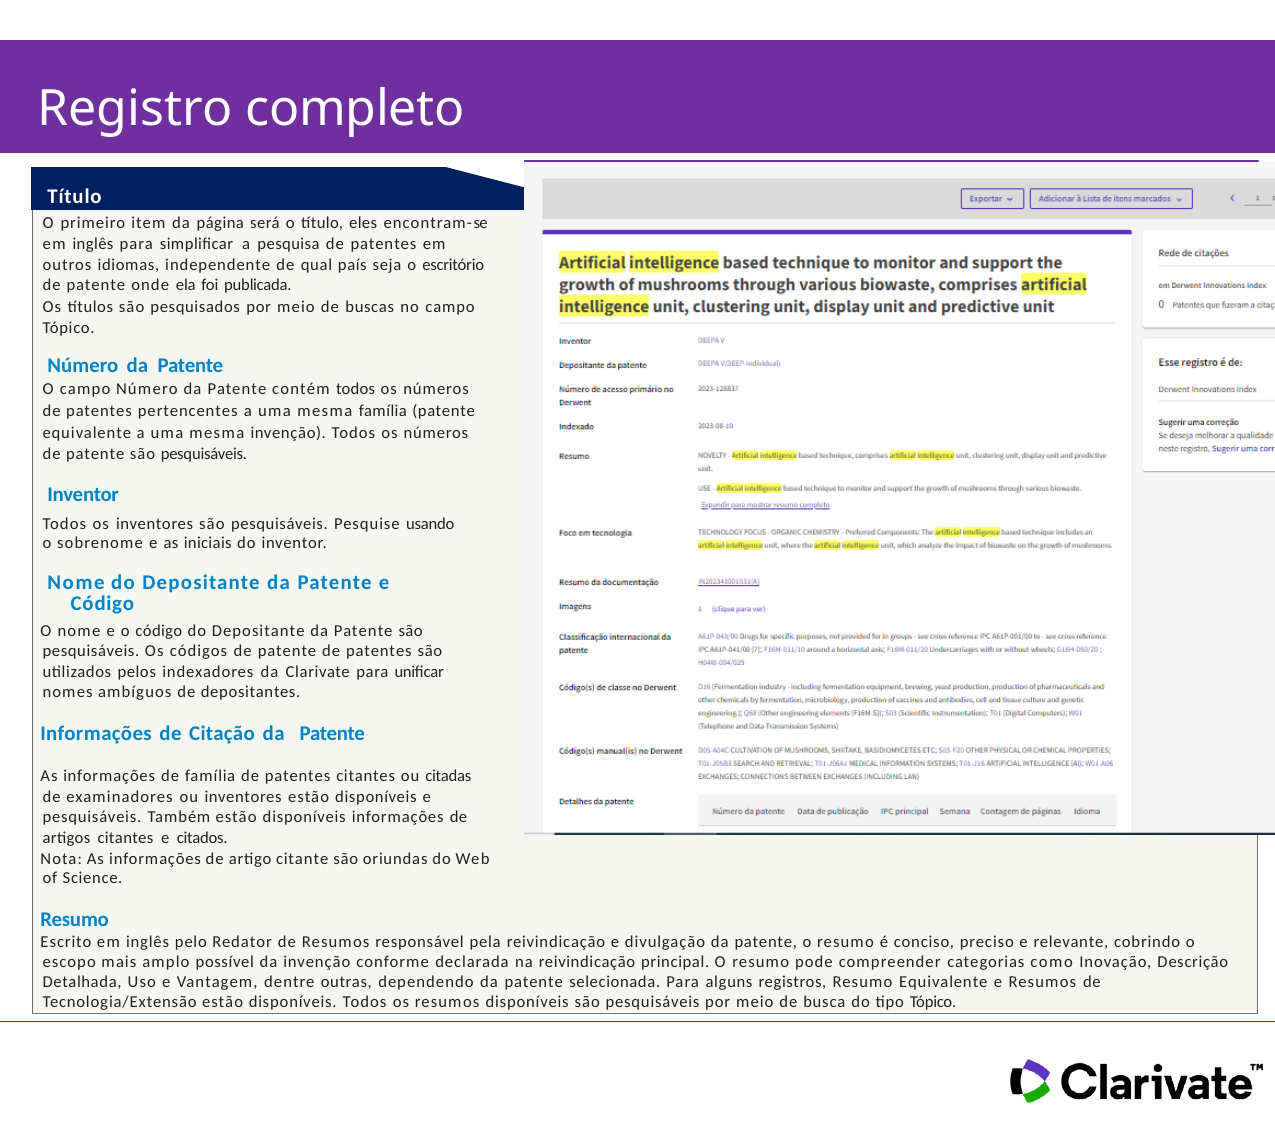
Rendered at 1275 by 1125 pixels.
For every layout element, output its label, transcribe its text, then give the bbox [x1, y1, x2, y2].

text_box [30, 159, 1259, 1015]
picture [523, 162, 1275, 835]
text_box [0, 40, 1275, 153]
title Registro completo [35, 73, 626, 158]
picture [1010, 1058, 1264, 1104]
